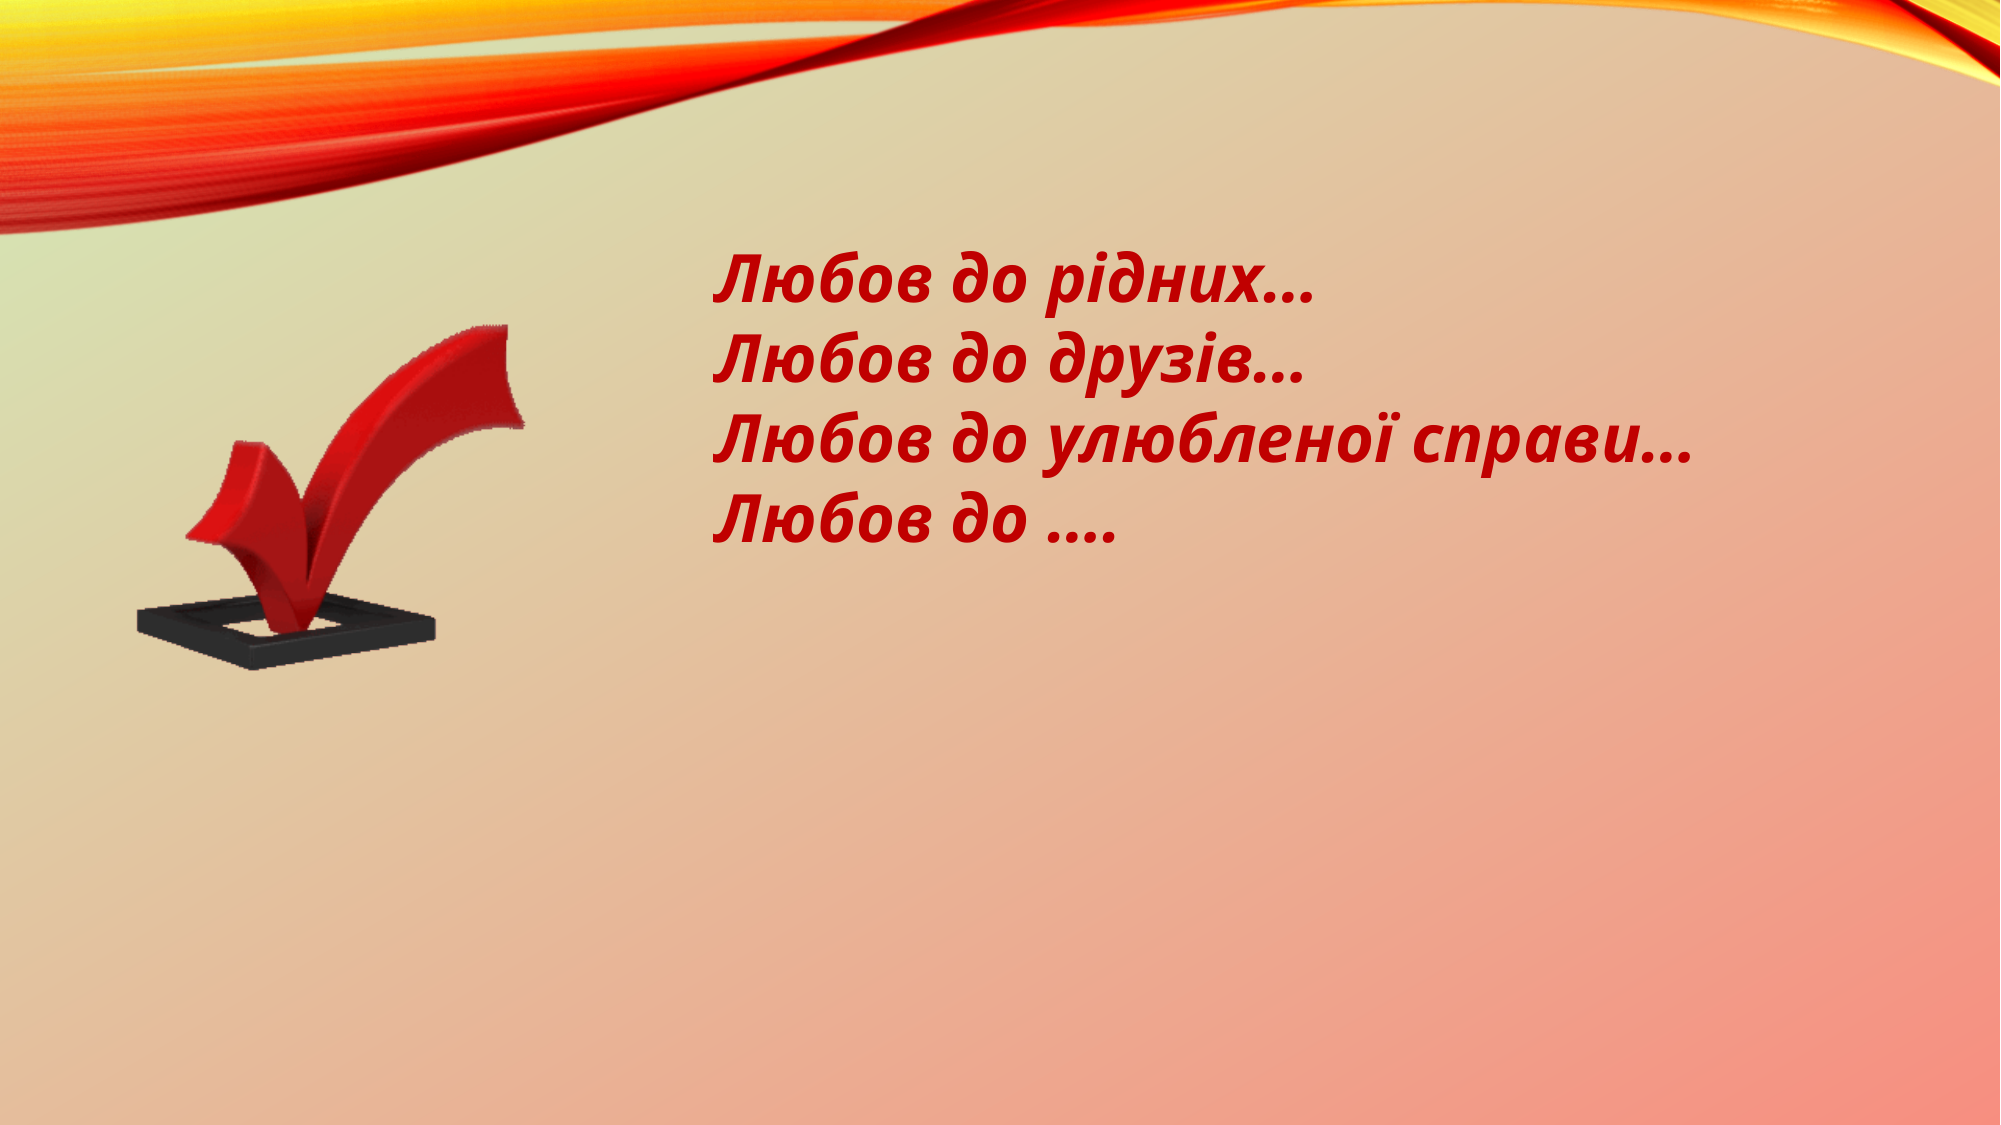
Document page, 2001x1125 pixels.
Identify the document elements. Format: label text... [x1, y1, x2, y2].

text_box Любов до рідних… Любов до друзів… Любов до улюбленої справи… Любов до …. [700, 228, 1924, 563]
picture [0, 0, 2000, 782]
